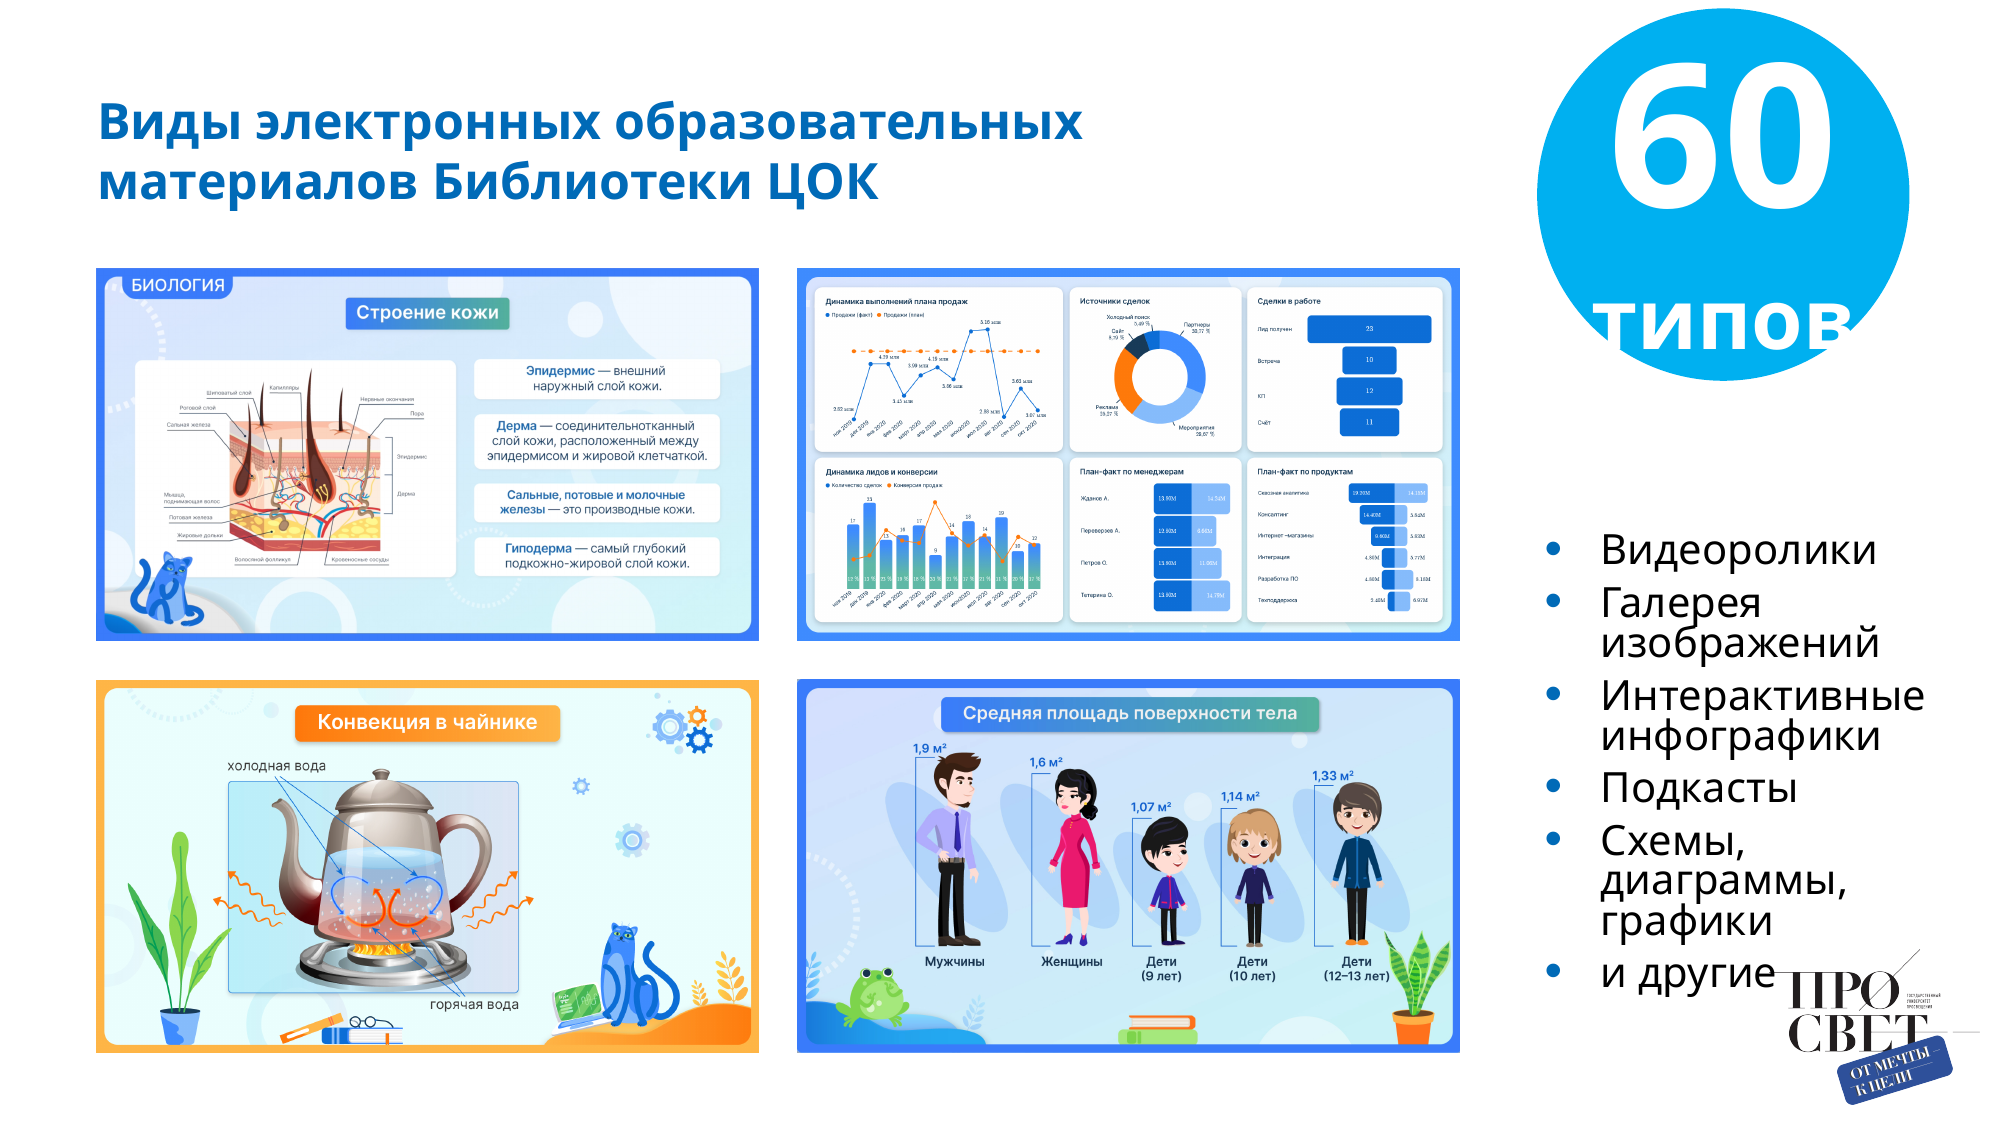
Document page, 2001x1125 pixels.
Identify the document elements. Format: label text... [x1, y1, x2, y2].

text_box Виды электронных образовательных материалов Библиотеки ЦОК [90, 82, 1405, 217]
picture [796, 678, 1460, 1054]
picture [96, 680, 759, 1054]
text_box Видеоролики Галерея изображений Интерактивные инфографики Подкасты Схемы, диаграммы, графики и другие [1537, 525, 1936, 1003]
picture [796, 267, 1460, 641]
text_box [1536, 8, 1911, 418]
picture [96, 267, 759, 641]
picture [1769, 949, 1980, 1105]
